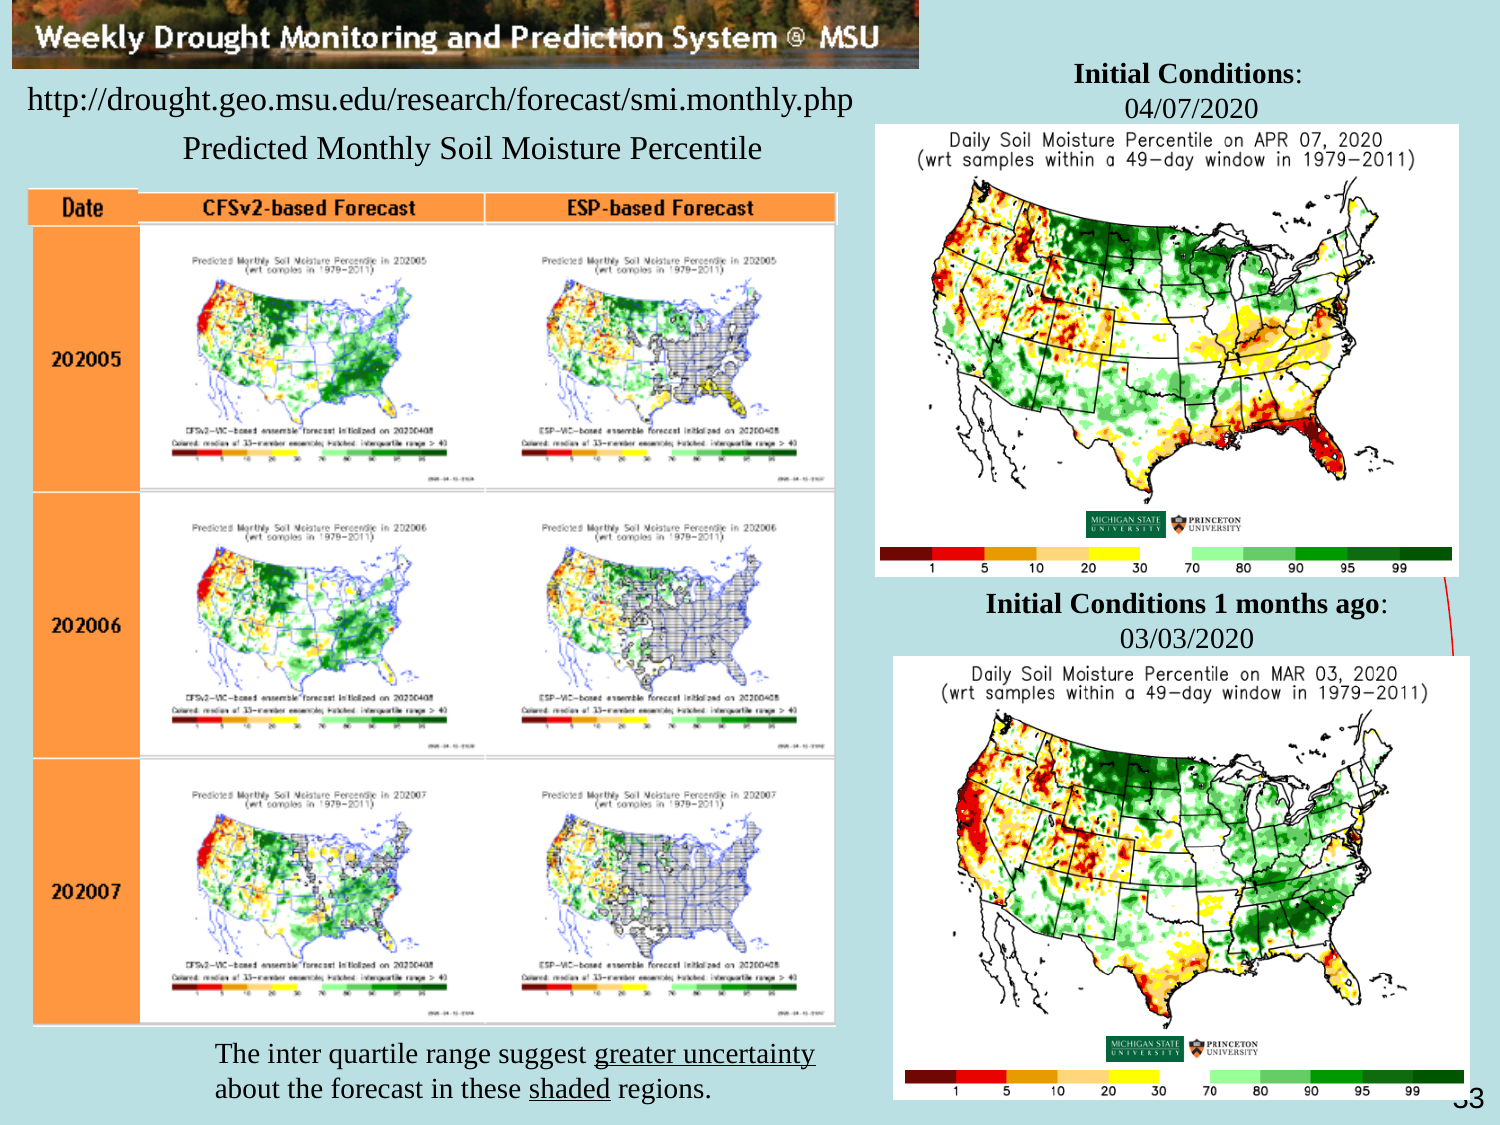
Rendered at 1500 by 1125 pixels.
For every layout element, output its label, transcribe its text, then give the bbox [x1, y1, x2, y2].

text_box Initial Conditions: 04/07/2020 [1010, 46, 1373, 123]
slide_number 33 [1387, 1071, 1500, 1113]
text_box The inter quartile range suggest greater uncertainty about the forecast in these shaded regions. [200, 1026, 852, 1112]
text_box http://drought.geo.msu.edu/research/forecast/smi.monthly.php [12, 76, 919, 125]
text_box Predicted Monthly Soil Moisture Percentile [24, 125, 872, 175]
text_box Initial Conditions 1 months ago: 03/03/2020 [962, 586, 1376, 654]
picture [893, 656, 1470, 1101]
picture [12, 0, 919, 69]
picture [27, 188, 838, 1027]
text_box [1371, 586, 1454, 654]
picture [874, 124, 1459, 577]
